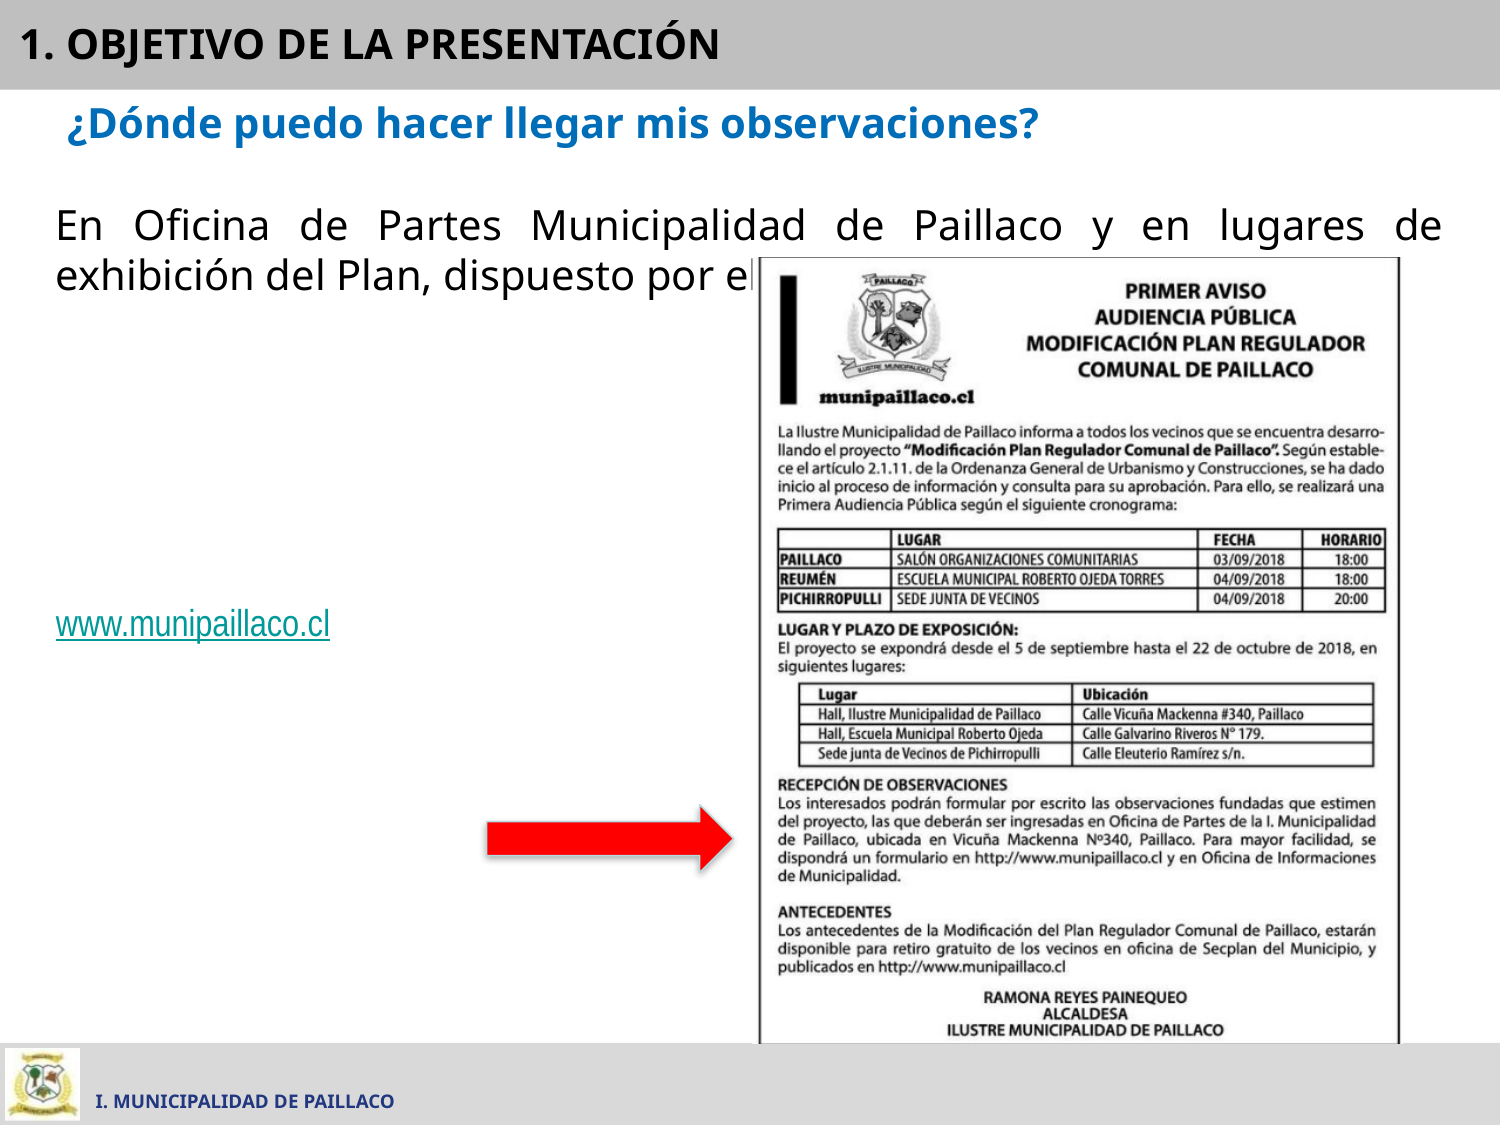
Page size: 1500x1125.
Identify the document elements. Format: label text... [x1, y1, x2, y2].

text_box [485, 804, 735, 874]
picture [752, 256, 1404, 1045]
picture [5, 1048, 80, 1121]
text_box 1. OBJETIVO DE LA PRESENTACIÓN [4, 10, 1399, 75]
text_box ¿Dónde puedo hacer llegar mis observaciones? En Oficina de Partes Municipalidad de Paillaco y en lugares de exhibición del Plan, dispuesto por el Municipio. www.munipaillaco.cl [41, 81, 1459, 697]
text_box [0, 0, 1500, 92]
